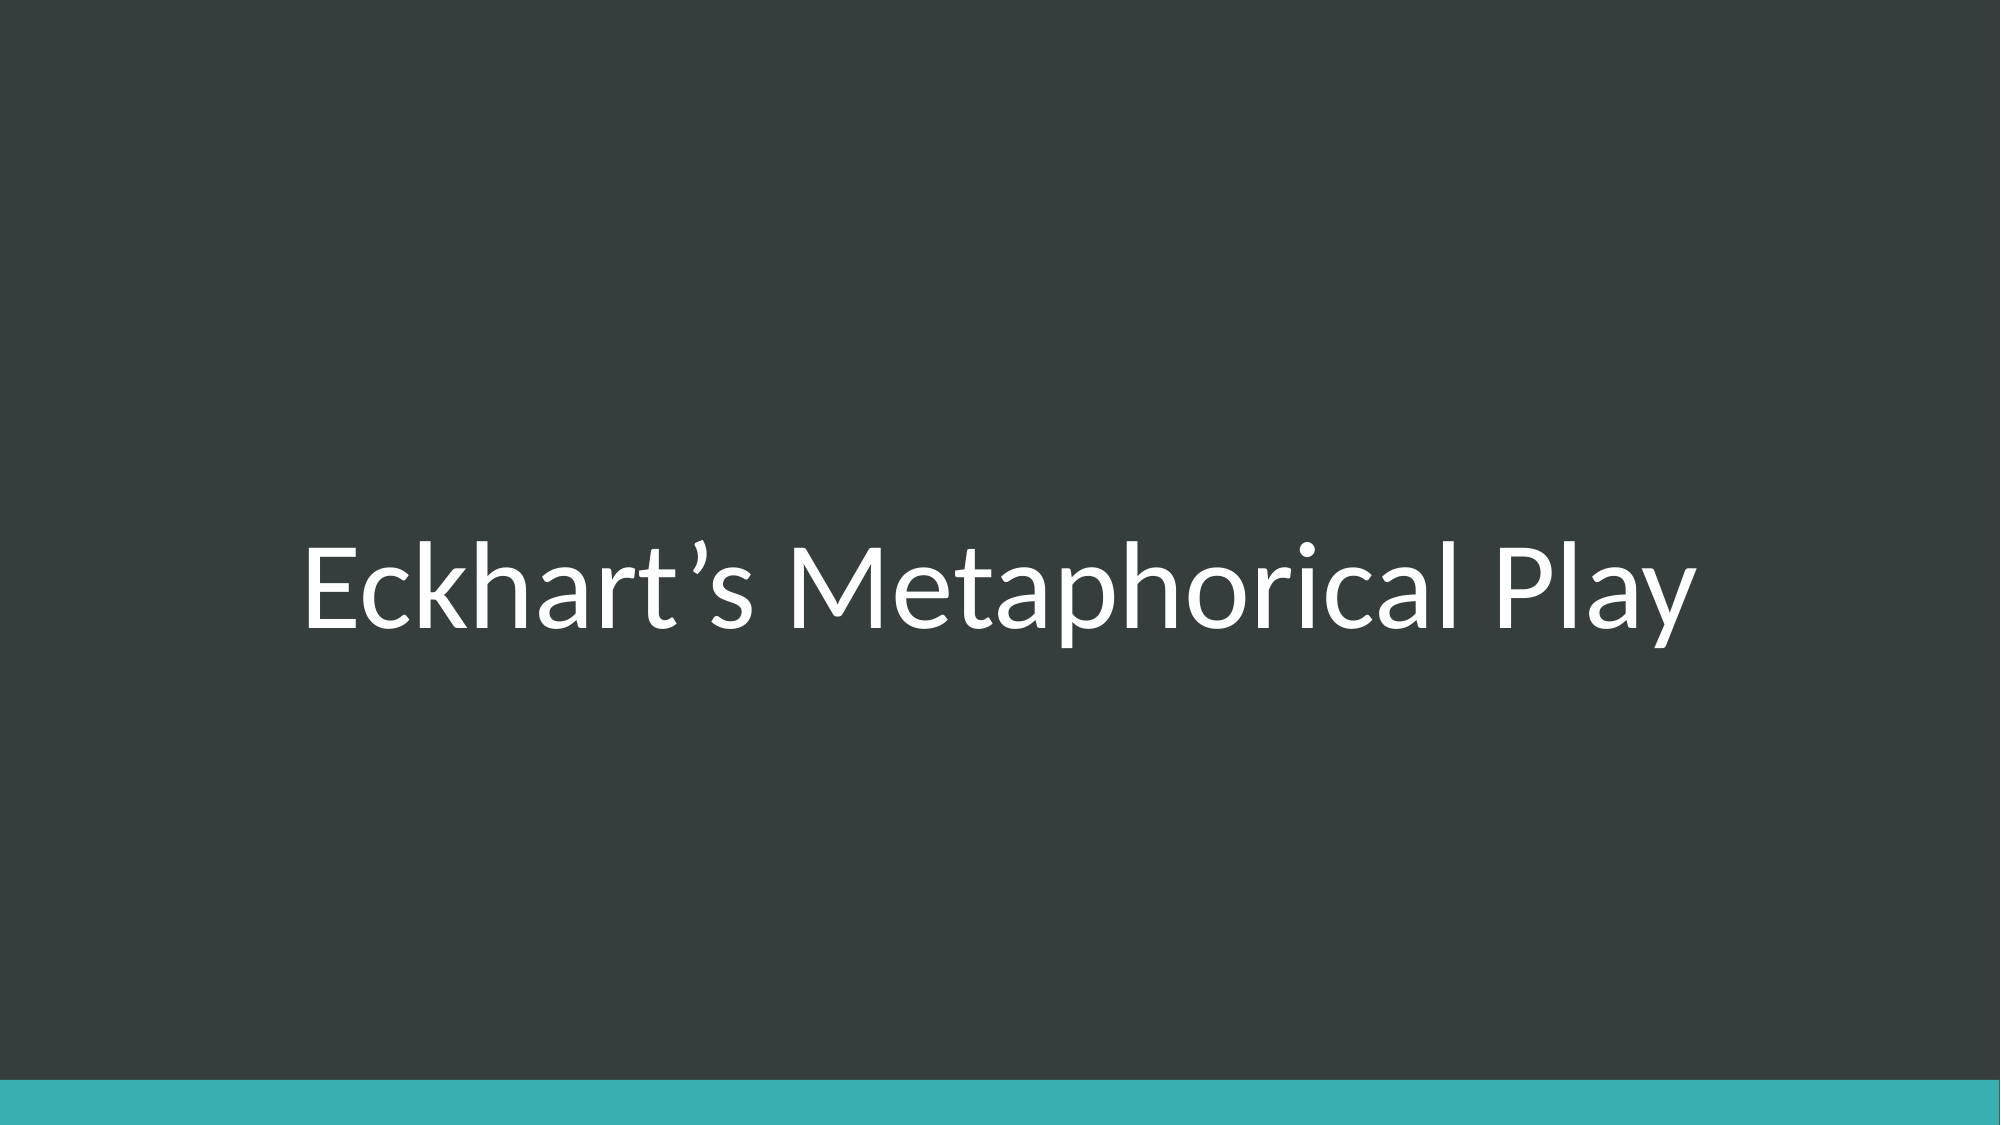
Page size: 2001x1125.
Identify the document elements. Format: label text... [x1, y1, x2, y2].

title Eckhart’s Metaphorical Play [219, 461, 1780, 664]
